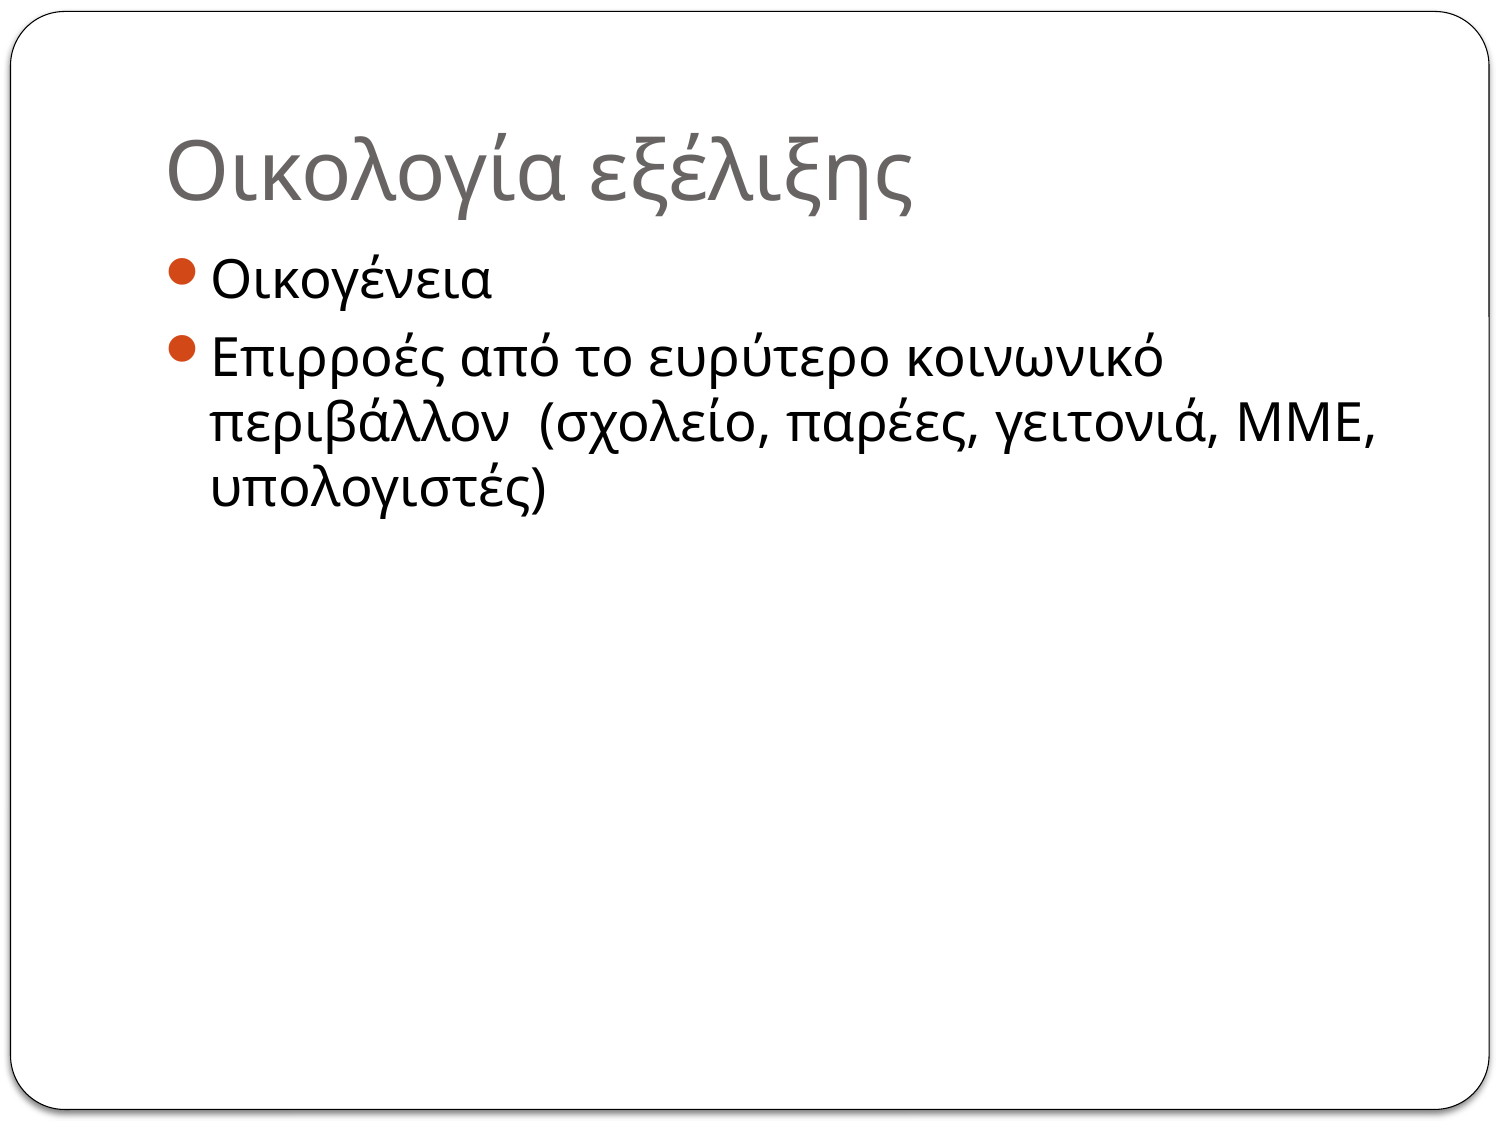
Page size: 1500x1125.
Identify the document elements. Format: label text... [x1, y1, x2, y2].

list Οικογένεια Επιρροές από το ευρύτερο κοινωνικό περιβάλλον (σχολείο, παρέες, γειτονιά, ΜΜΕ, υπολογιστές) [150, 237, 1425, 988]
title Οικολογία εξέλιξης [150, 45, 1425, 233]
